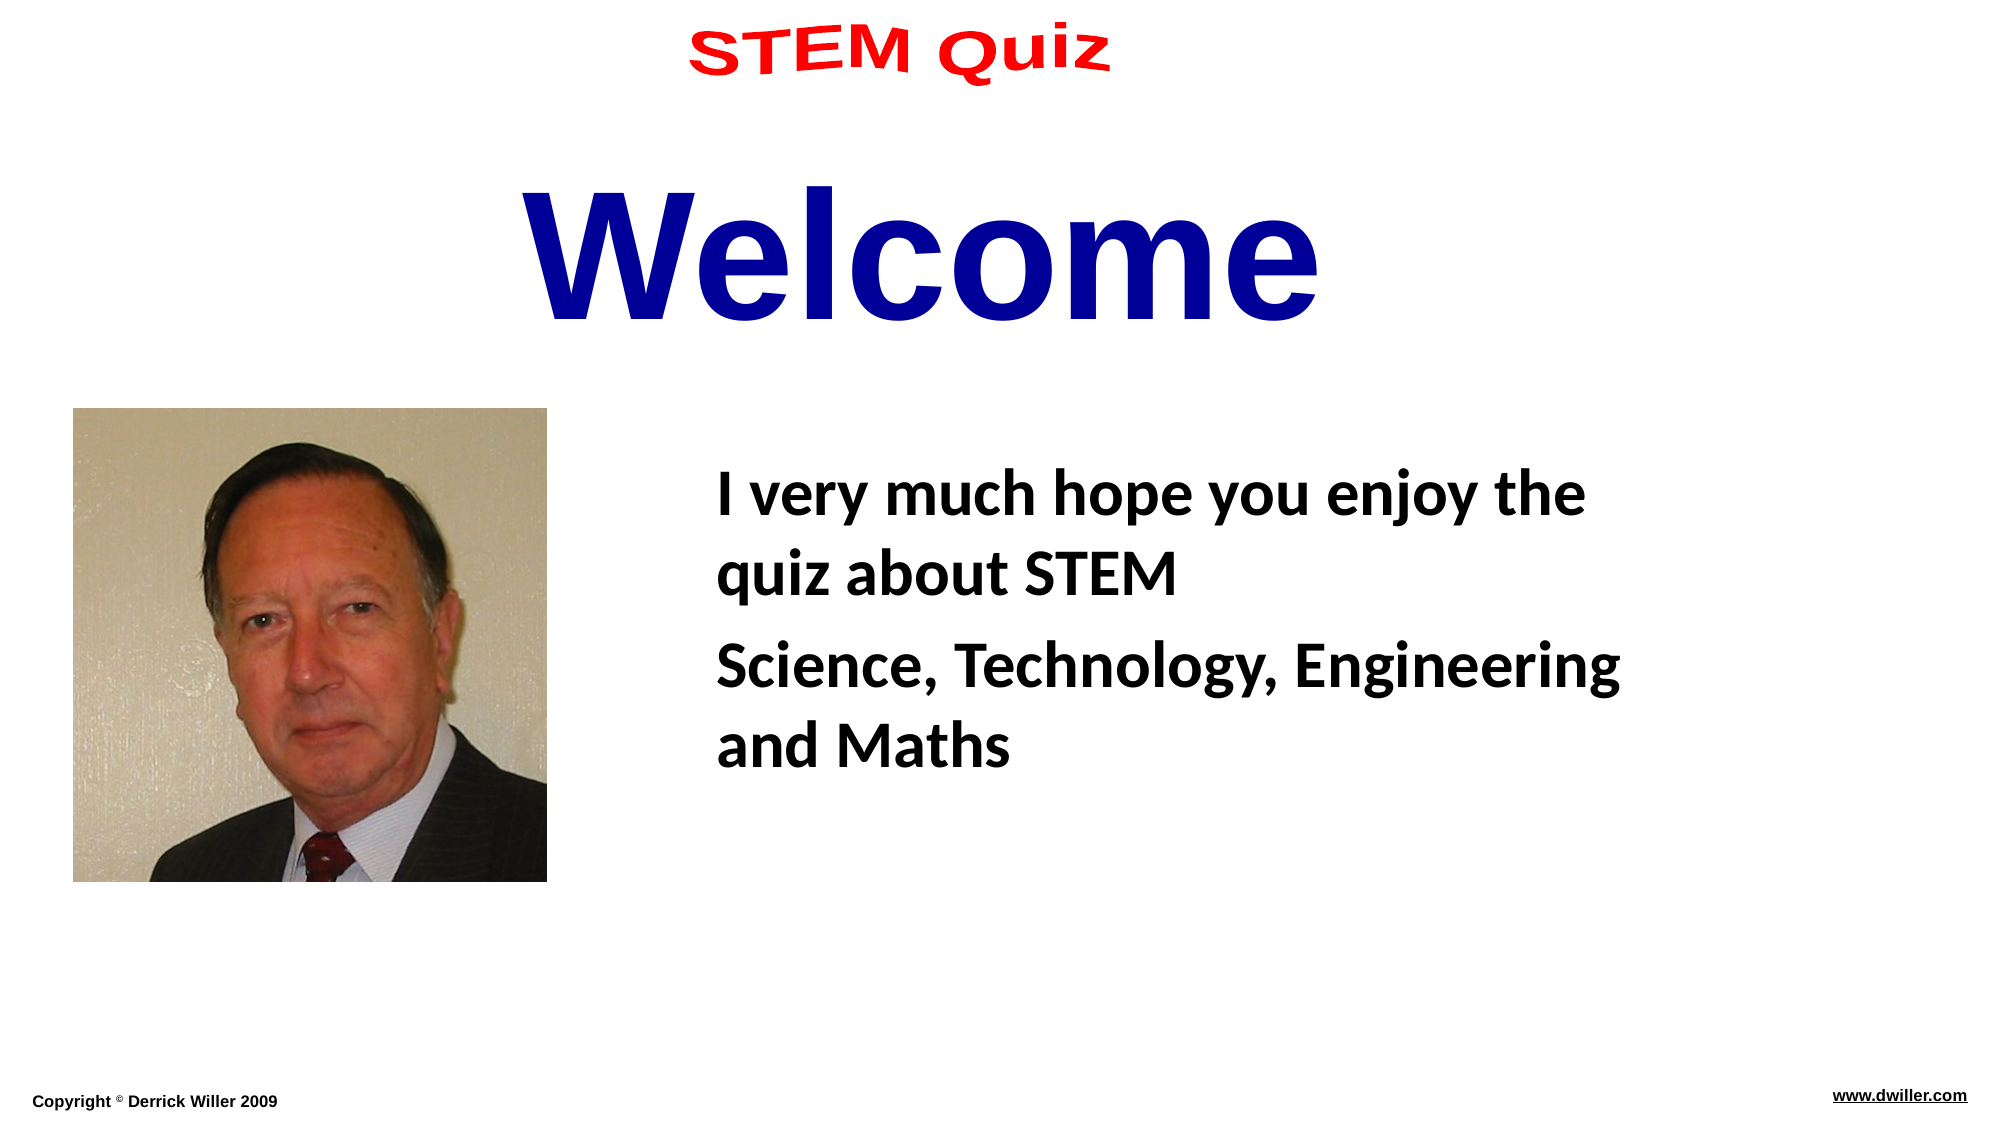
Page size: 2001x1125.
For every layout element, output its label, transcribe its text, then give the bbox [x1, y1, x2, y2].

text_box I very much hope you enjoy the quiz about STEM Science, Technology, Engineering and Maths [701, 441, 1701, 881]
text_box Welcome [392, 128, 1456, 318]
picture [73, 408, 547, 882]
